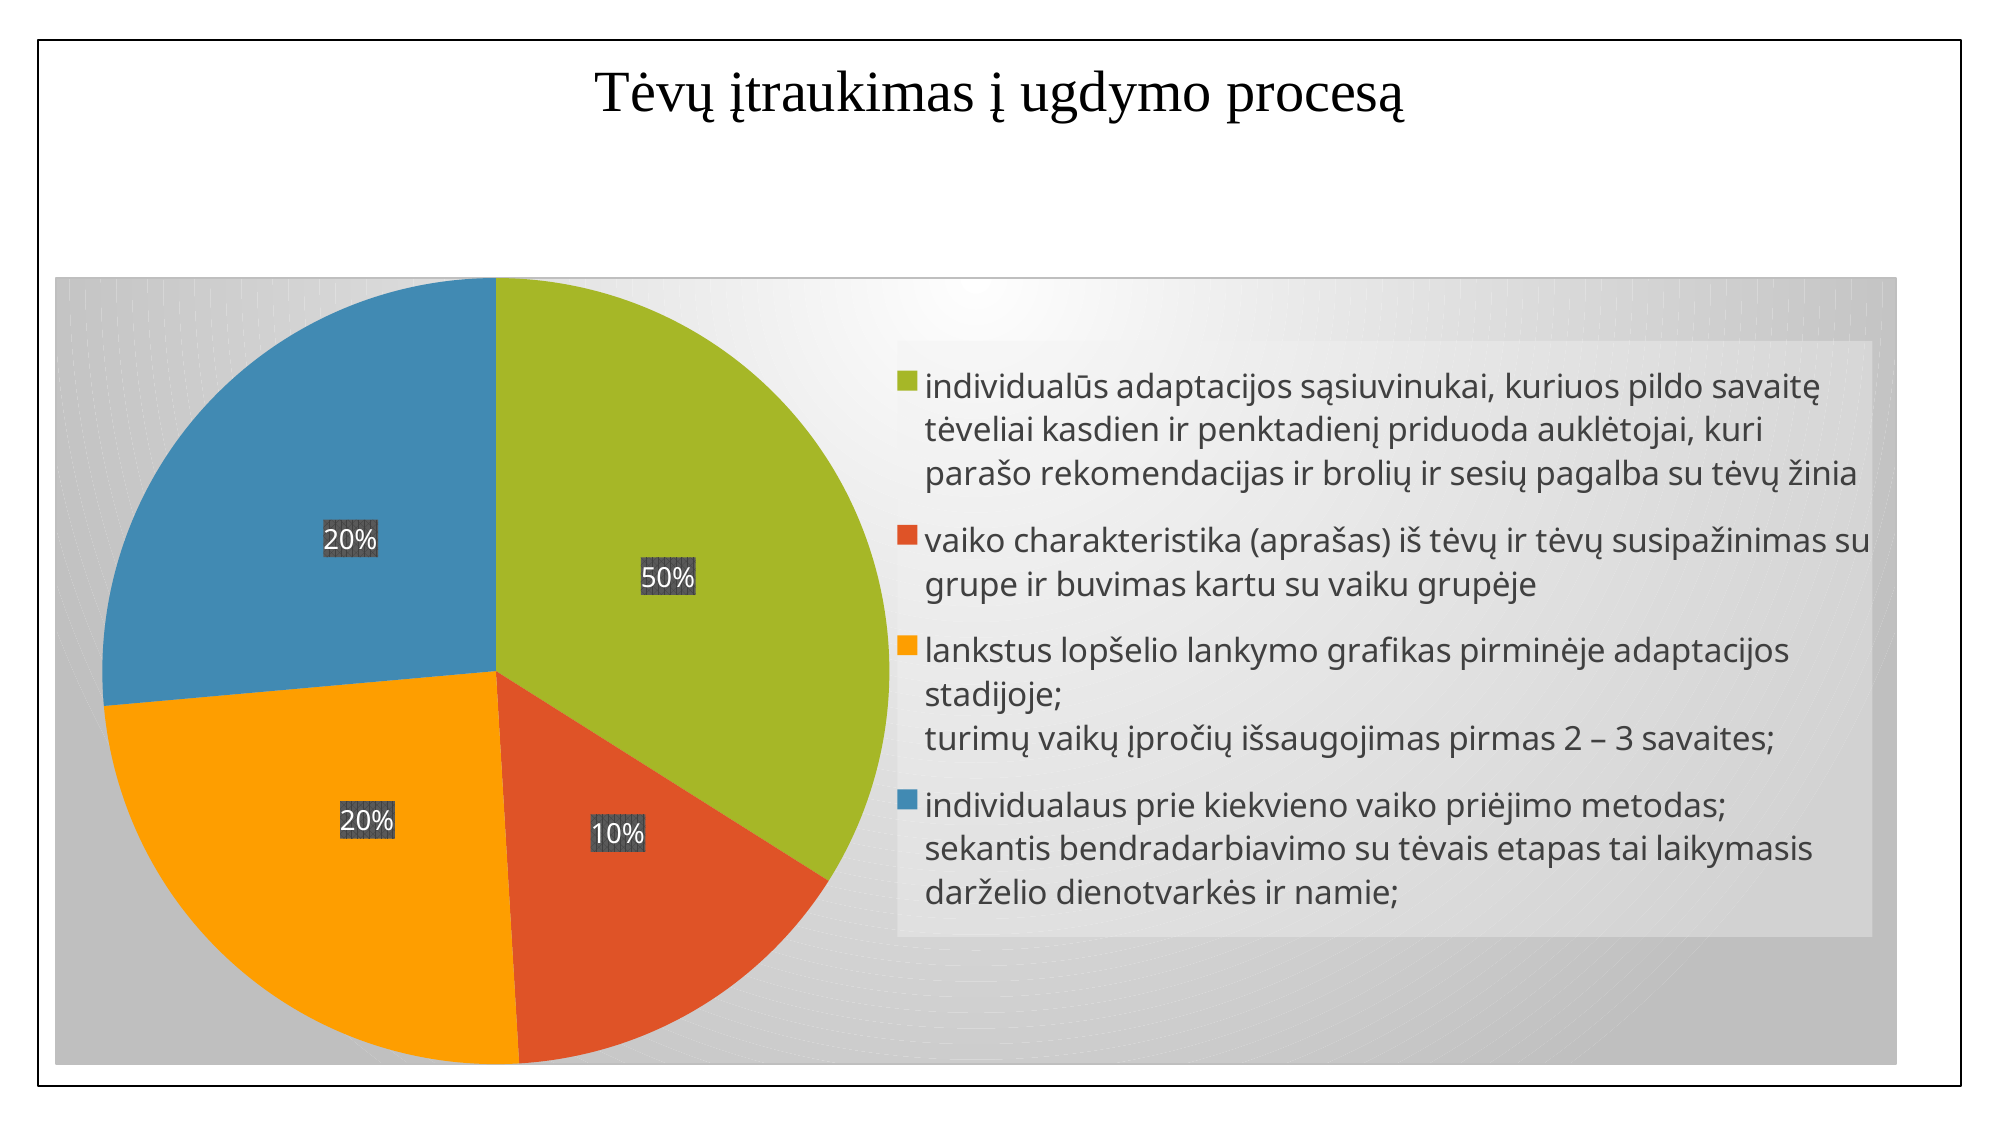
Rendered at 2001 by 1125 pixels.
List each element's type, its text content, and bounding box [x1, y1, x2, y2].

title Tėvų įtraukimas į ugdymo procesą [137, 59, 1863, 197]
chart [55, 276, 1898, 1066]
